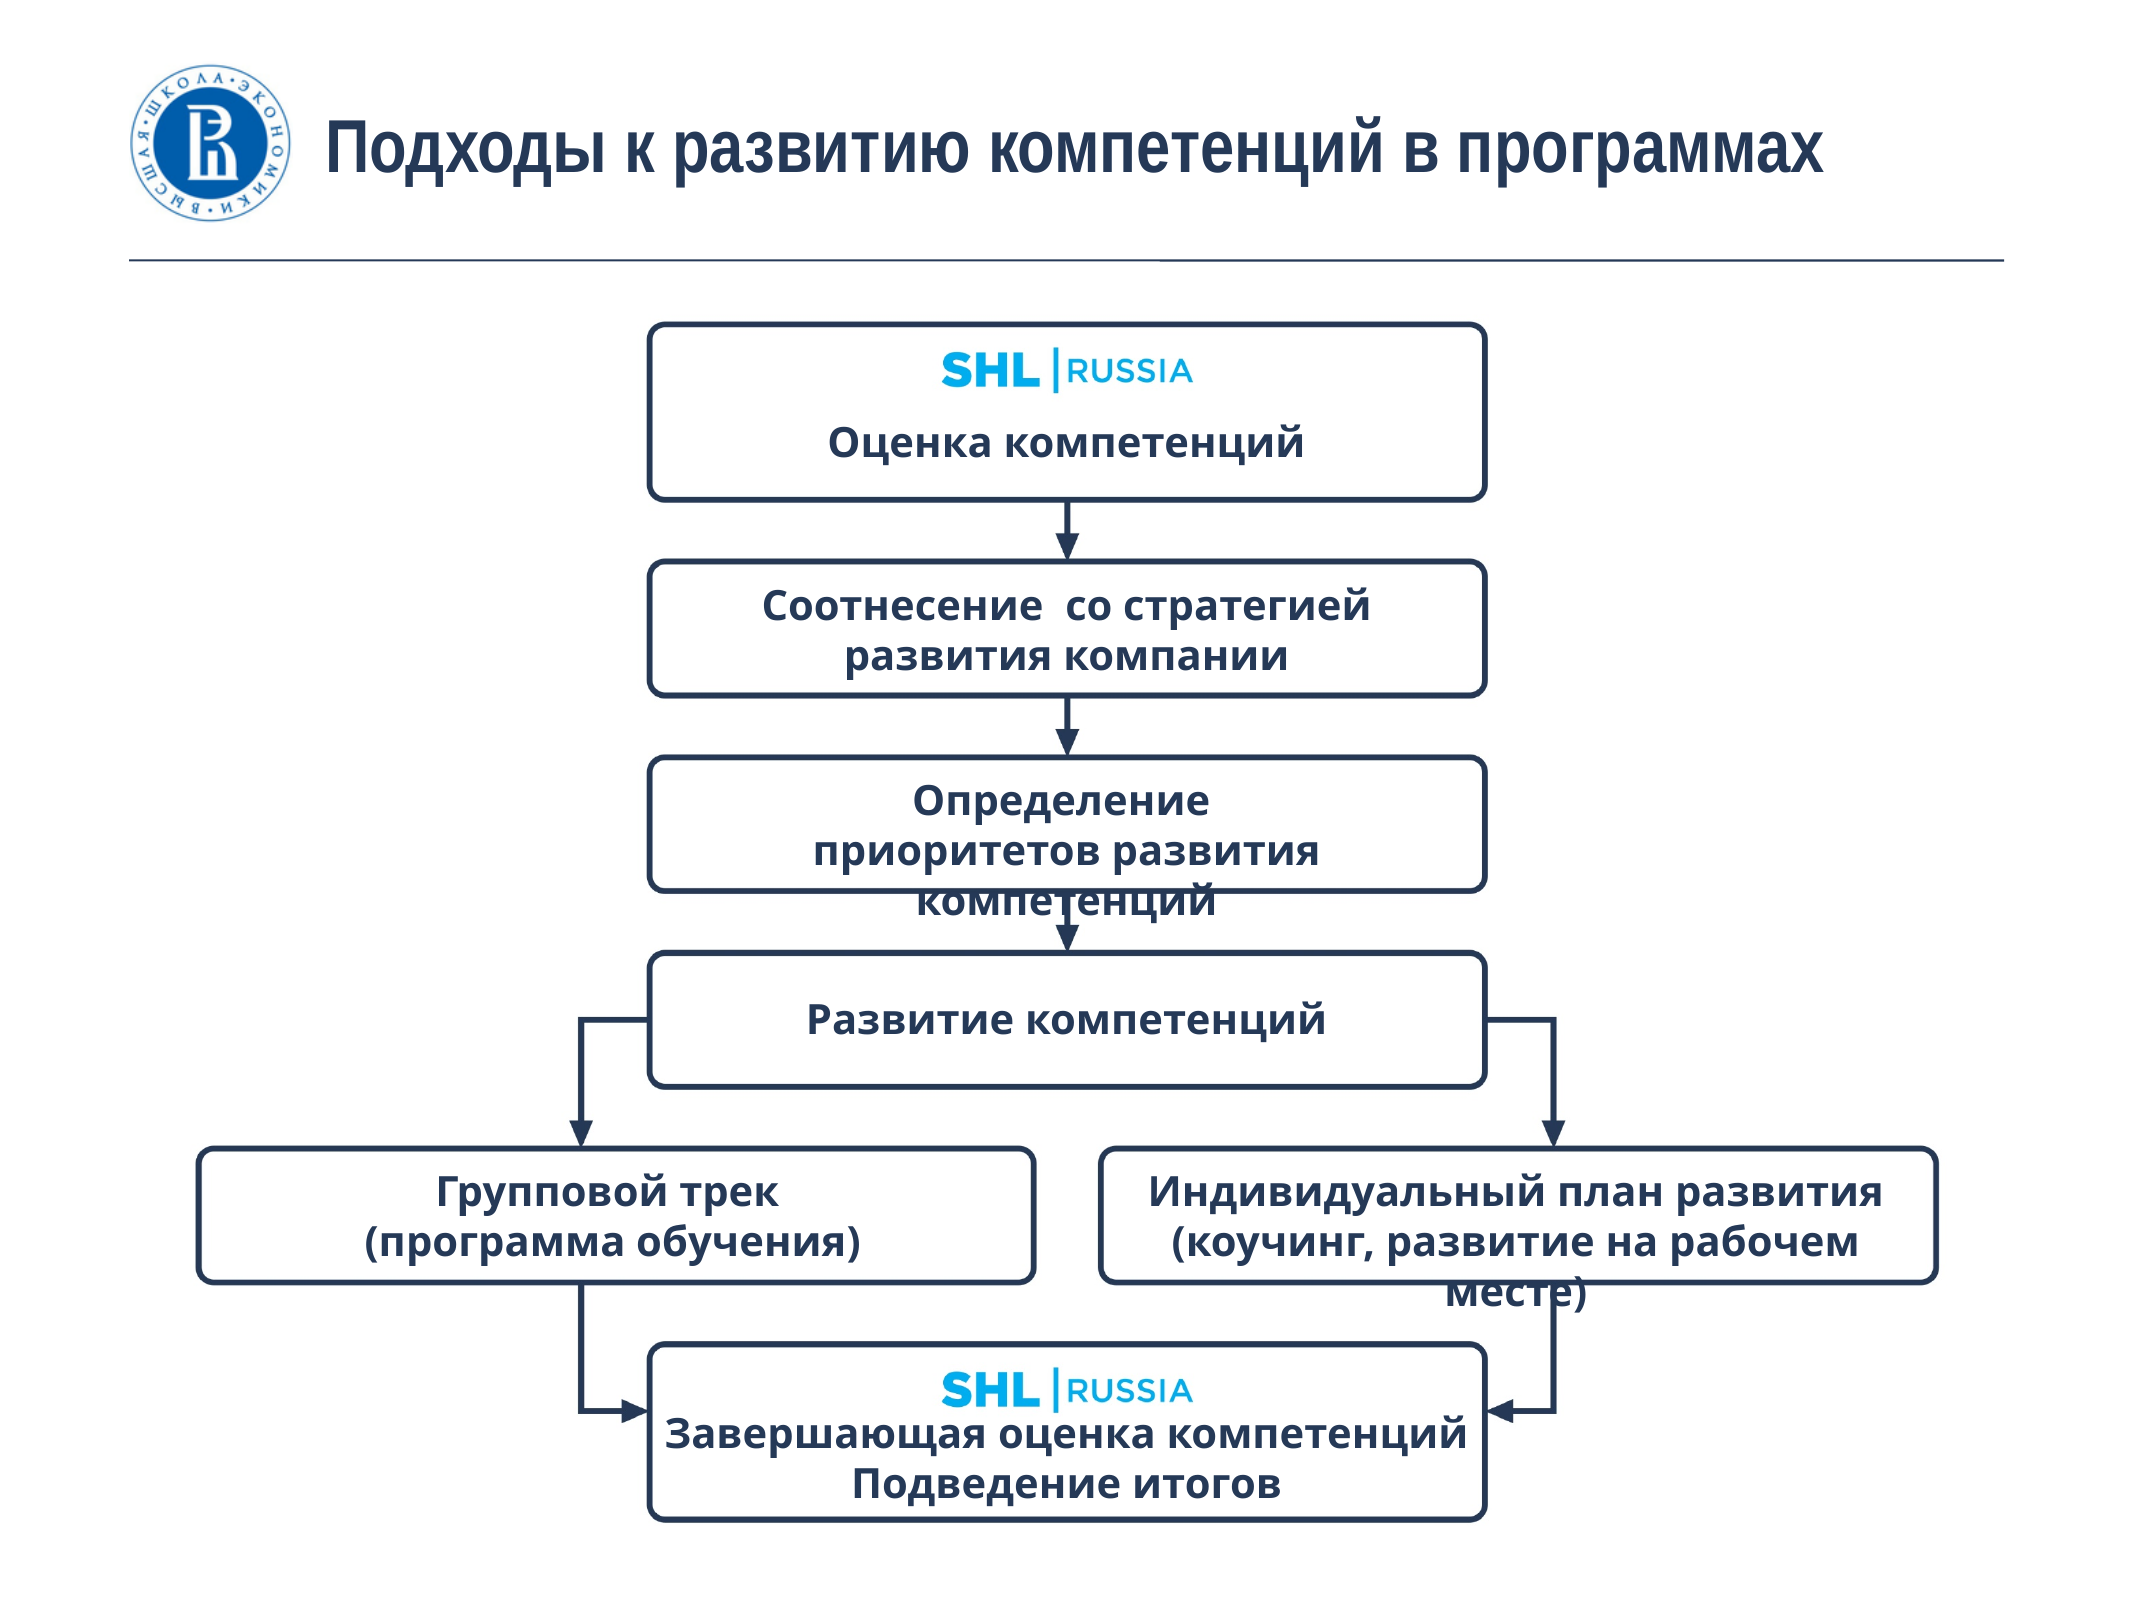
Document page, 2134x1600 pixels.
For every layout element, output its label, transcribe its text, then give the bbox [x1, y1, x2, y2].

picture [156, 292, 1977, 1576]
picture [128, 59, 294, 225]
text_box Подходы к развитию компетенций в программах [301, 88, 2009, 196]
